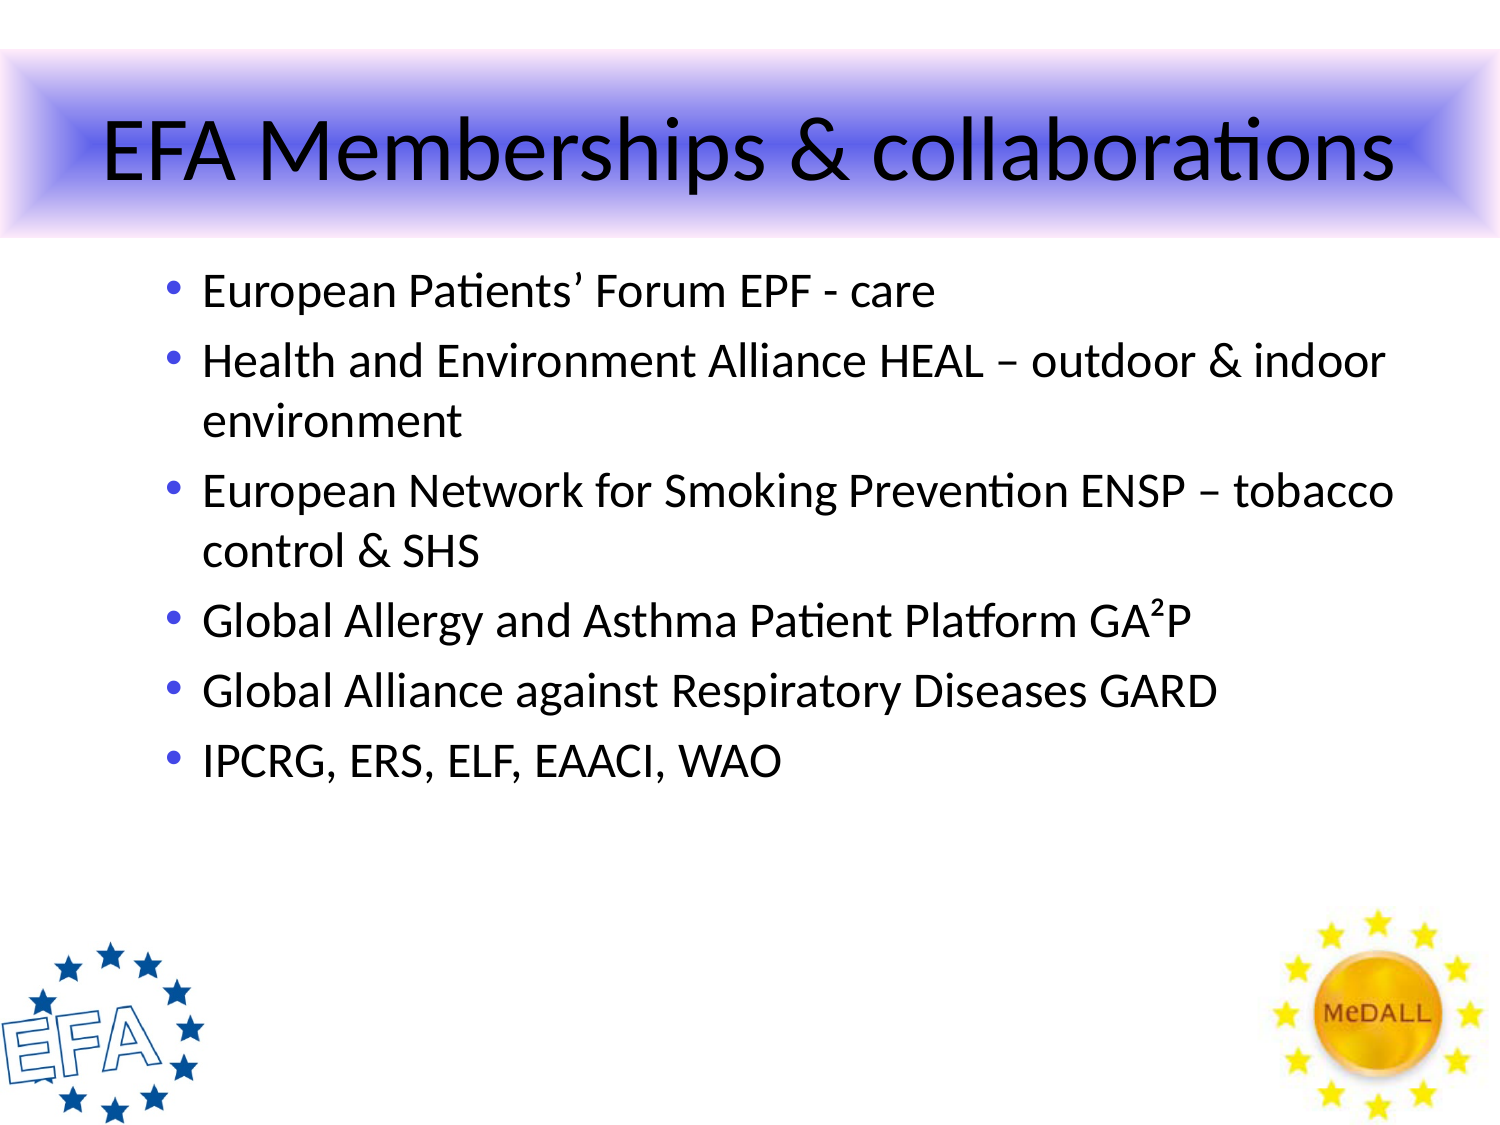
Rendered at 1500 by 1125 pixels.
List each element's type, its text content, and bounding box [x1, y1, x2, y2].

text_box European Patients’ Forum EPF - care Health and Environment Alliance HEAL – outdoor & indoor environment European Network for Smoking Prevention ENSP – tobacco control & SHS Global Allergy and Asthma Patient Platform GA²P Global Alliance against Respiratory Diseases GARD IPCRG, ERS, ELF, EAACI, WAO [0, 249, 1500, 473]
text_box [87, 473, 1405, 511]
text_box EFA Memberships & collaborations [0, 50, 1500, 238]
picture [0, 941, 214, 1125]
picture [1257, 906, 1500, 1125]
